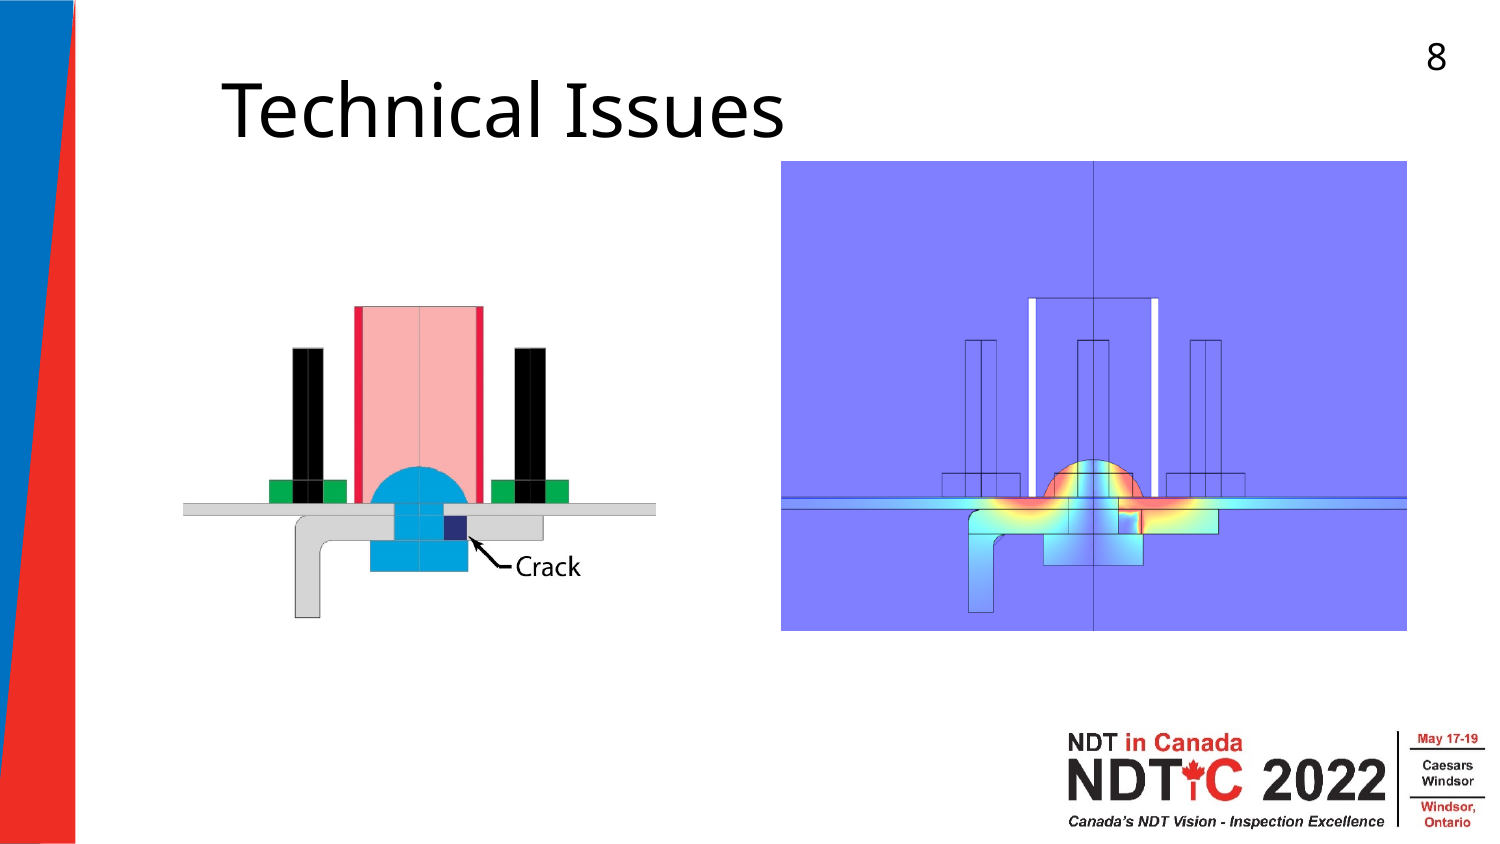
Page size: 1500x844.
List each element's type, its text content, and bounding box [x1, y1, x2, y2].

text_box Technical Issues [206, 55, 1069, 161]
picture [182, 291, 656, 647]
picture [781, 161, 1408, 631]
text_box 8 [1411, 25, 1483, 92]
picture [1066, 728, 1486, 831]
